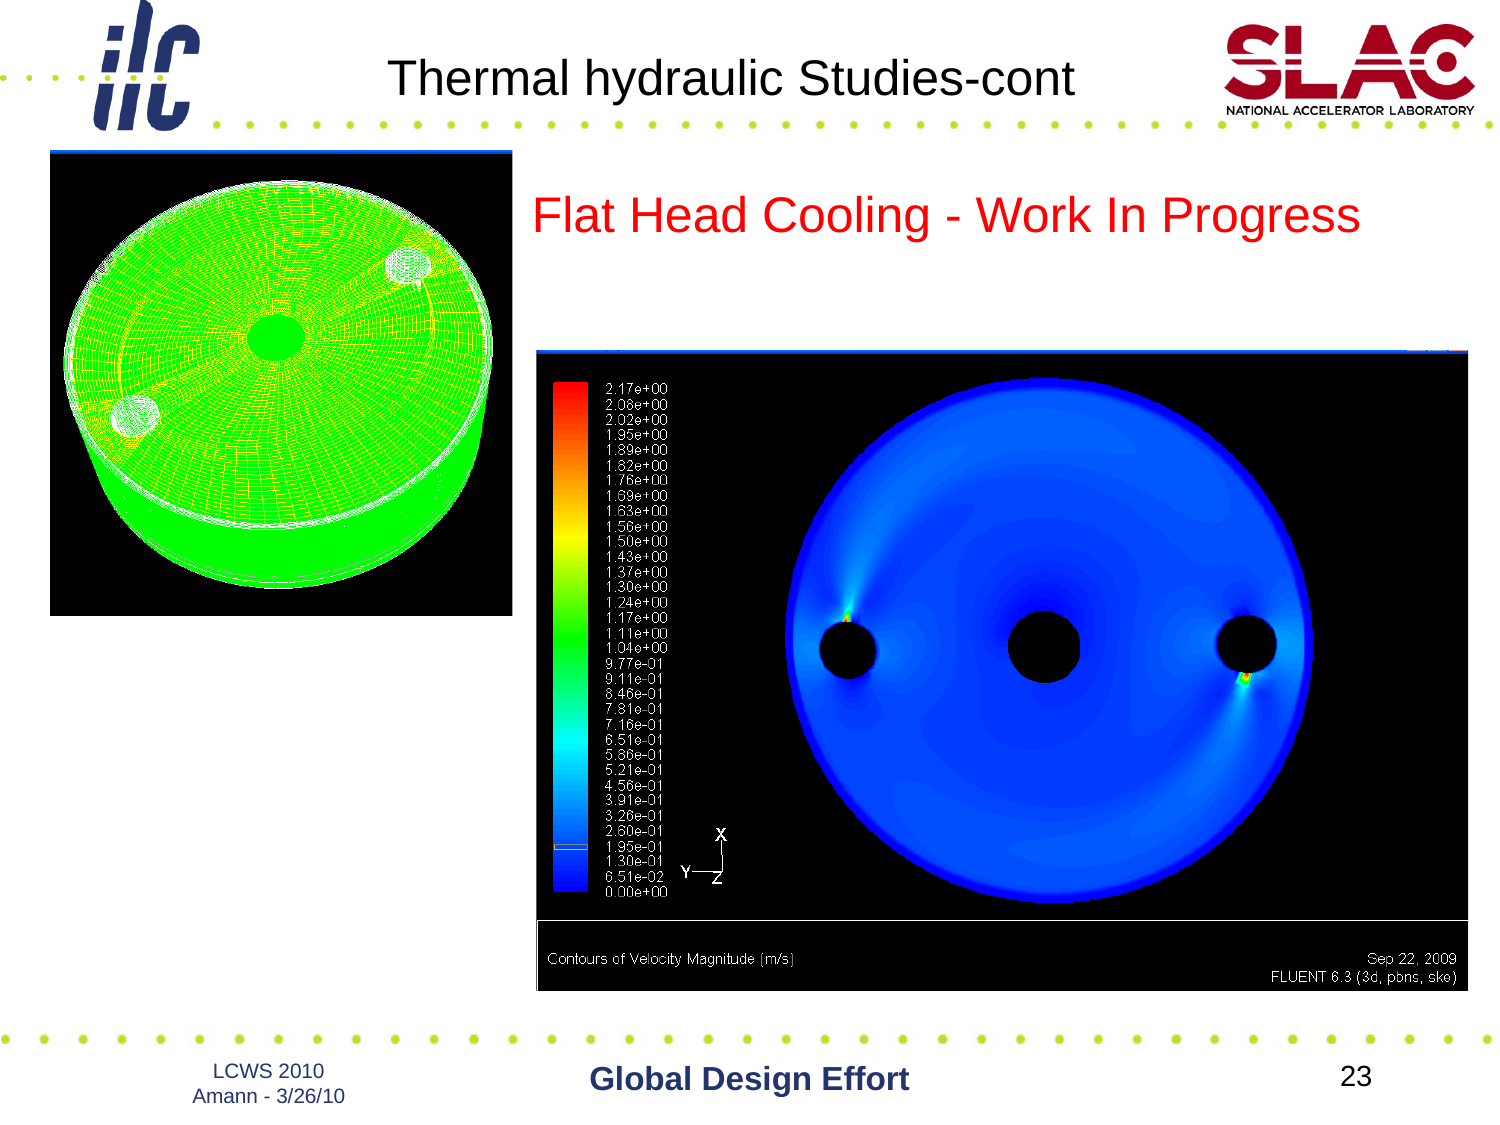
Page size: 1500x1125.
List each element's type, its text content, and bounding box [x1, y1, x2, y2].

picture [1224, 24, 1500, 138]
picture [0, 1024, 1500, 1055]
footer Global Design Effort [538, 1049, 988, 1125]
text_box Flat Head Cooling - Work In Progress [517, 174, 1377, 250]
text_box LCWS 2010 Amann - 3/26/10 [0, 1049, 538, 1125]
slide_number 23 [1074, 1049, 1388, 1125]
picture [536, 349, 1469, 992]
title Thermal hydraulic Studies-cont [187, 0, 1276, 151]
picture [0, 0, 187, 131]
picture [49, 149, 513, 617]
